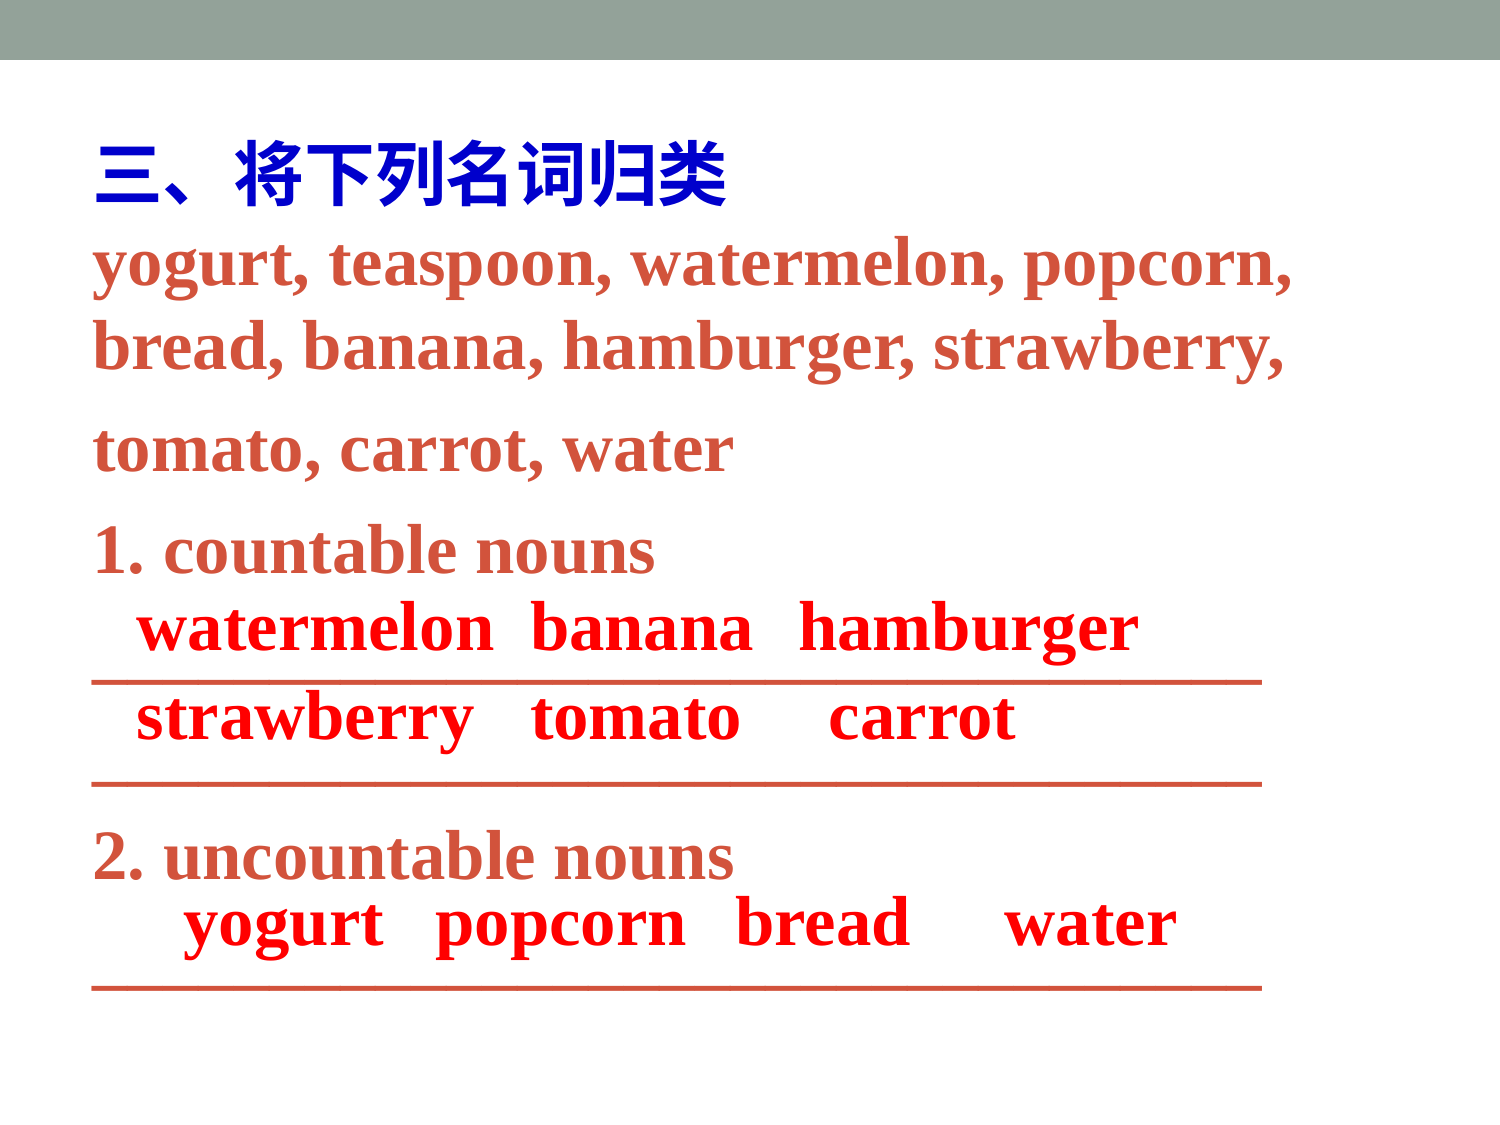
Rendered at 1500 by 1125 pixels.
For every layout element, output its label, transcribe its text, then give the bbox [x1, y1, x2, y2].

text_box watermelon [121, 571, 511, 672]
text_box yogurt [168, 867, 400, 968]
text_box carrot [814, 660, 1032, 761]
text_box popcorn [420, 867, 703, 968]
text_box tomato [514, 660, 758, 761]
text_box water [989, 867, 1193, 968]
text_box banana [514, 571, 770, 672]
text_box bread [720, 867, 927, 968]
text_box strawberry [121, 660, 491, 761]
text_box 三、将下列名词归类 yogurt, teaspoon, watermelon, popcorn, bread, banana, hamburger, strawberry, tomato, carrot, water 1. countable nouns _________________________________ _________________________________ 2. uncountable nouns _________________________________ [72, 119, 1374, 1021]
text_box hamburger [783, 571, 1156, 672]
